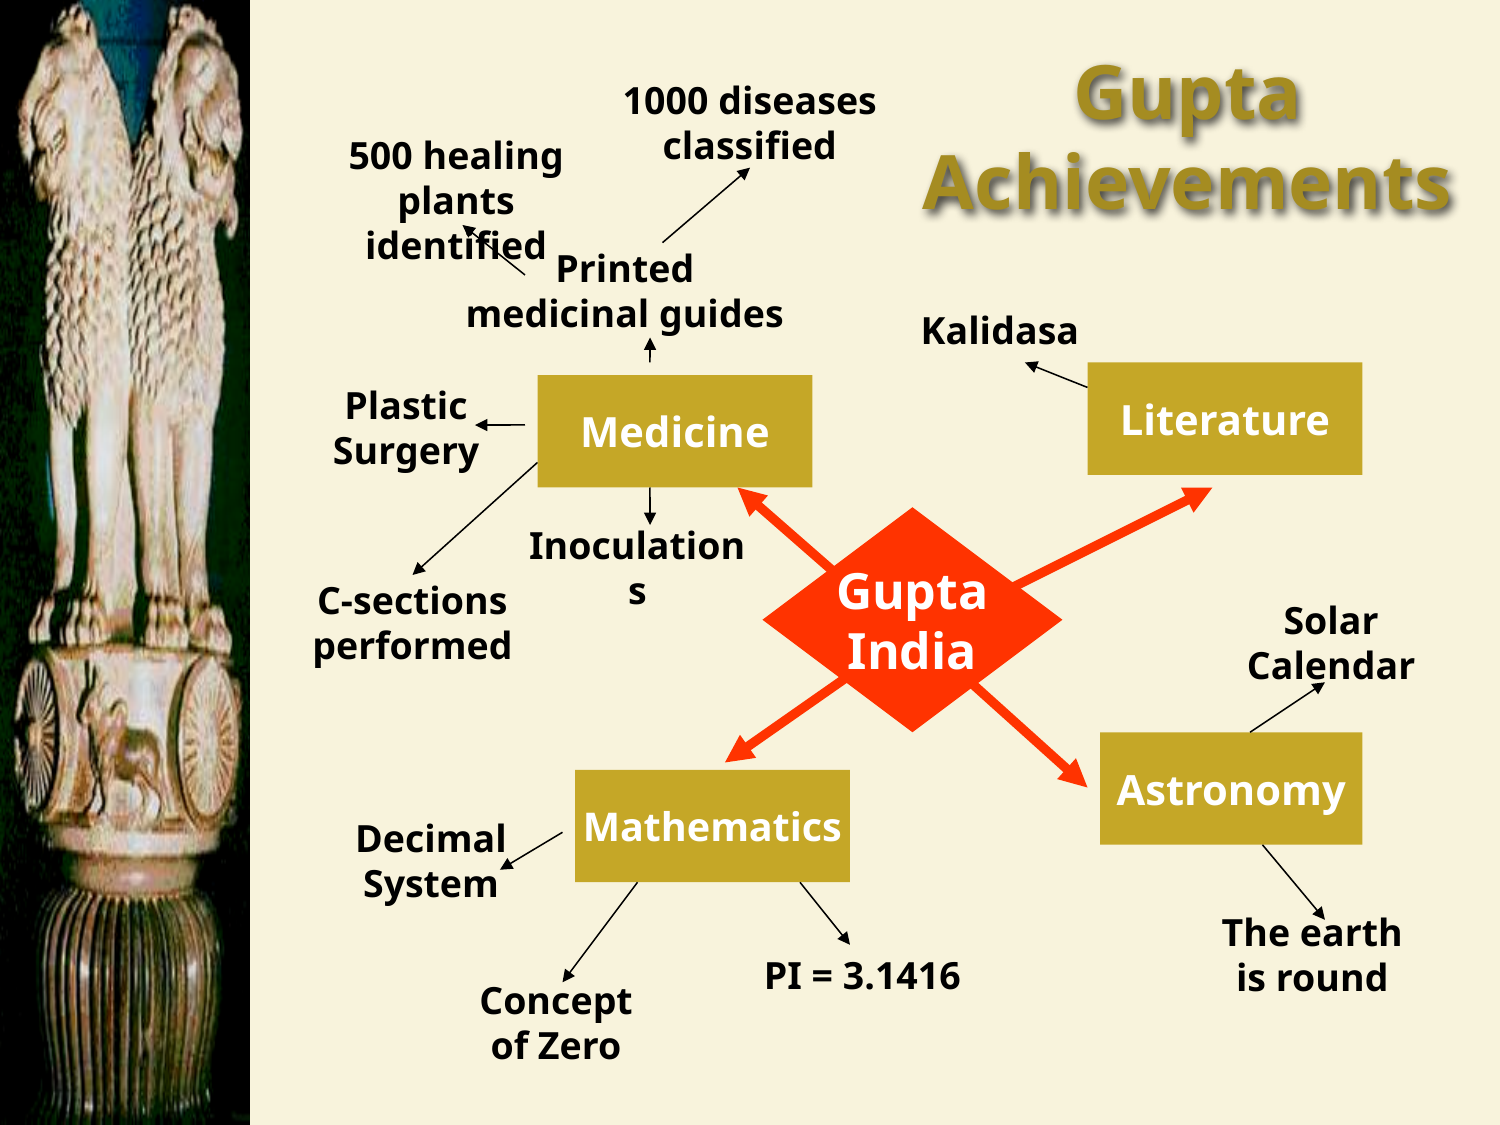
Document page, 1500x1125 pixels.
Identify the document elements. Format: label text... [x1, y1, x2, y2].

text_box [1262, 844, 1325, 920]
text_box [643, 487, 657, 526]
text_box [499, 832, 563, 870]
text_box C-sections performed [287, 569, 538, 675]
text_box [662, 167, 751, 243]
text_box Literature [1087, 362, 1363, 475]
text_box [474, 418, 526, 432]
text_box Printed medicinal guides [437, 237, 813, 343]
text_box [975, 686, 1088, 788]
text_box Solar Calendar [1187, 589, 1475, 695]
text_box [412, 462, 538, 575]
picture [0, 0, 250, 1125]
text_box Decimal System [324, 807, 538, 912]
text_box Inoculations [512, 514, 763, 620]
text_box [1017, 487, 1213, 585]
text_box [462, 224, 526, 276]
text_box Gupta Achievements [900, 37, 1475, 233]
text_box Plastic Surgery [299, 374, 513, 480]
text_box 500 healing plants identified [287, 124, 625, 275]
text_box Gupta India [762, 507, 1063, 733]
text_box PI = 3.1416 [725, 944, 1000, 1005]
text_box The earth is round [1199, 902, 1425, 1007]
text_box 1000 diseases classified [587, 69, 895, 175]
text_box [643, 337, 657, 363]
text_box Mathematics [575, 769, 850, 883]
text_box Medicine [537, 375, 813, 488]
text_box [737, 487, 830, 569]
text_box [799, 882, 850, 945]
text_box [724, 680, 842, 763]
text_box [562, 882, 638, 983]
text_box [1249, 682, 1325, 733]
text_box Kalidasa [900, 299, 1100, 360]
text_box Concept of Zero [449, 969, 663, 1075]
text_box [1024, 361, 1088, 388]
text_box Astronomy [1100, 732, 1363, 845]
